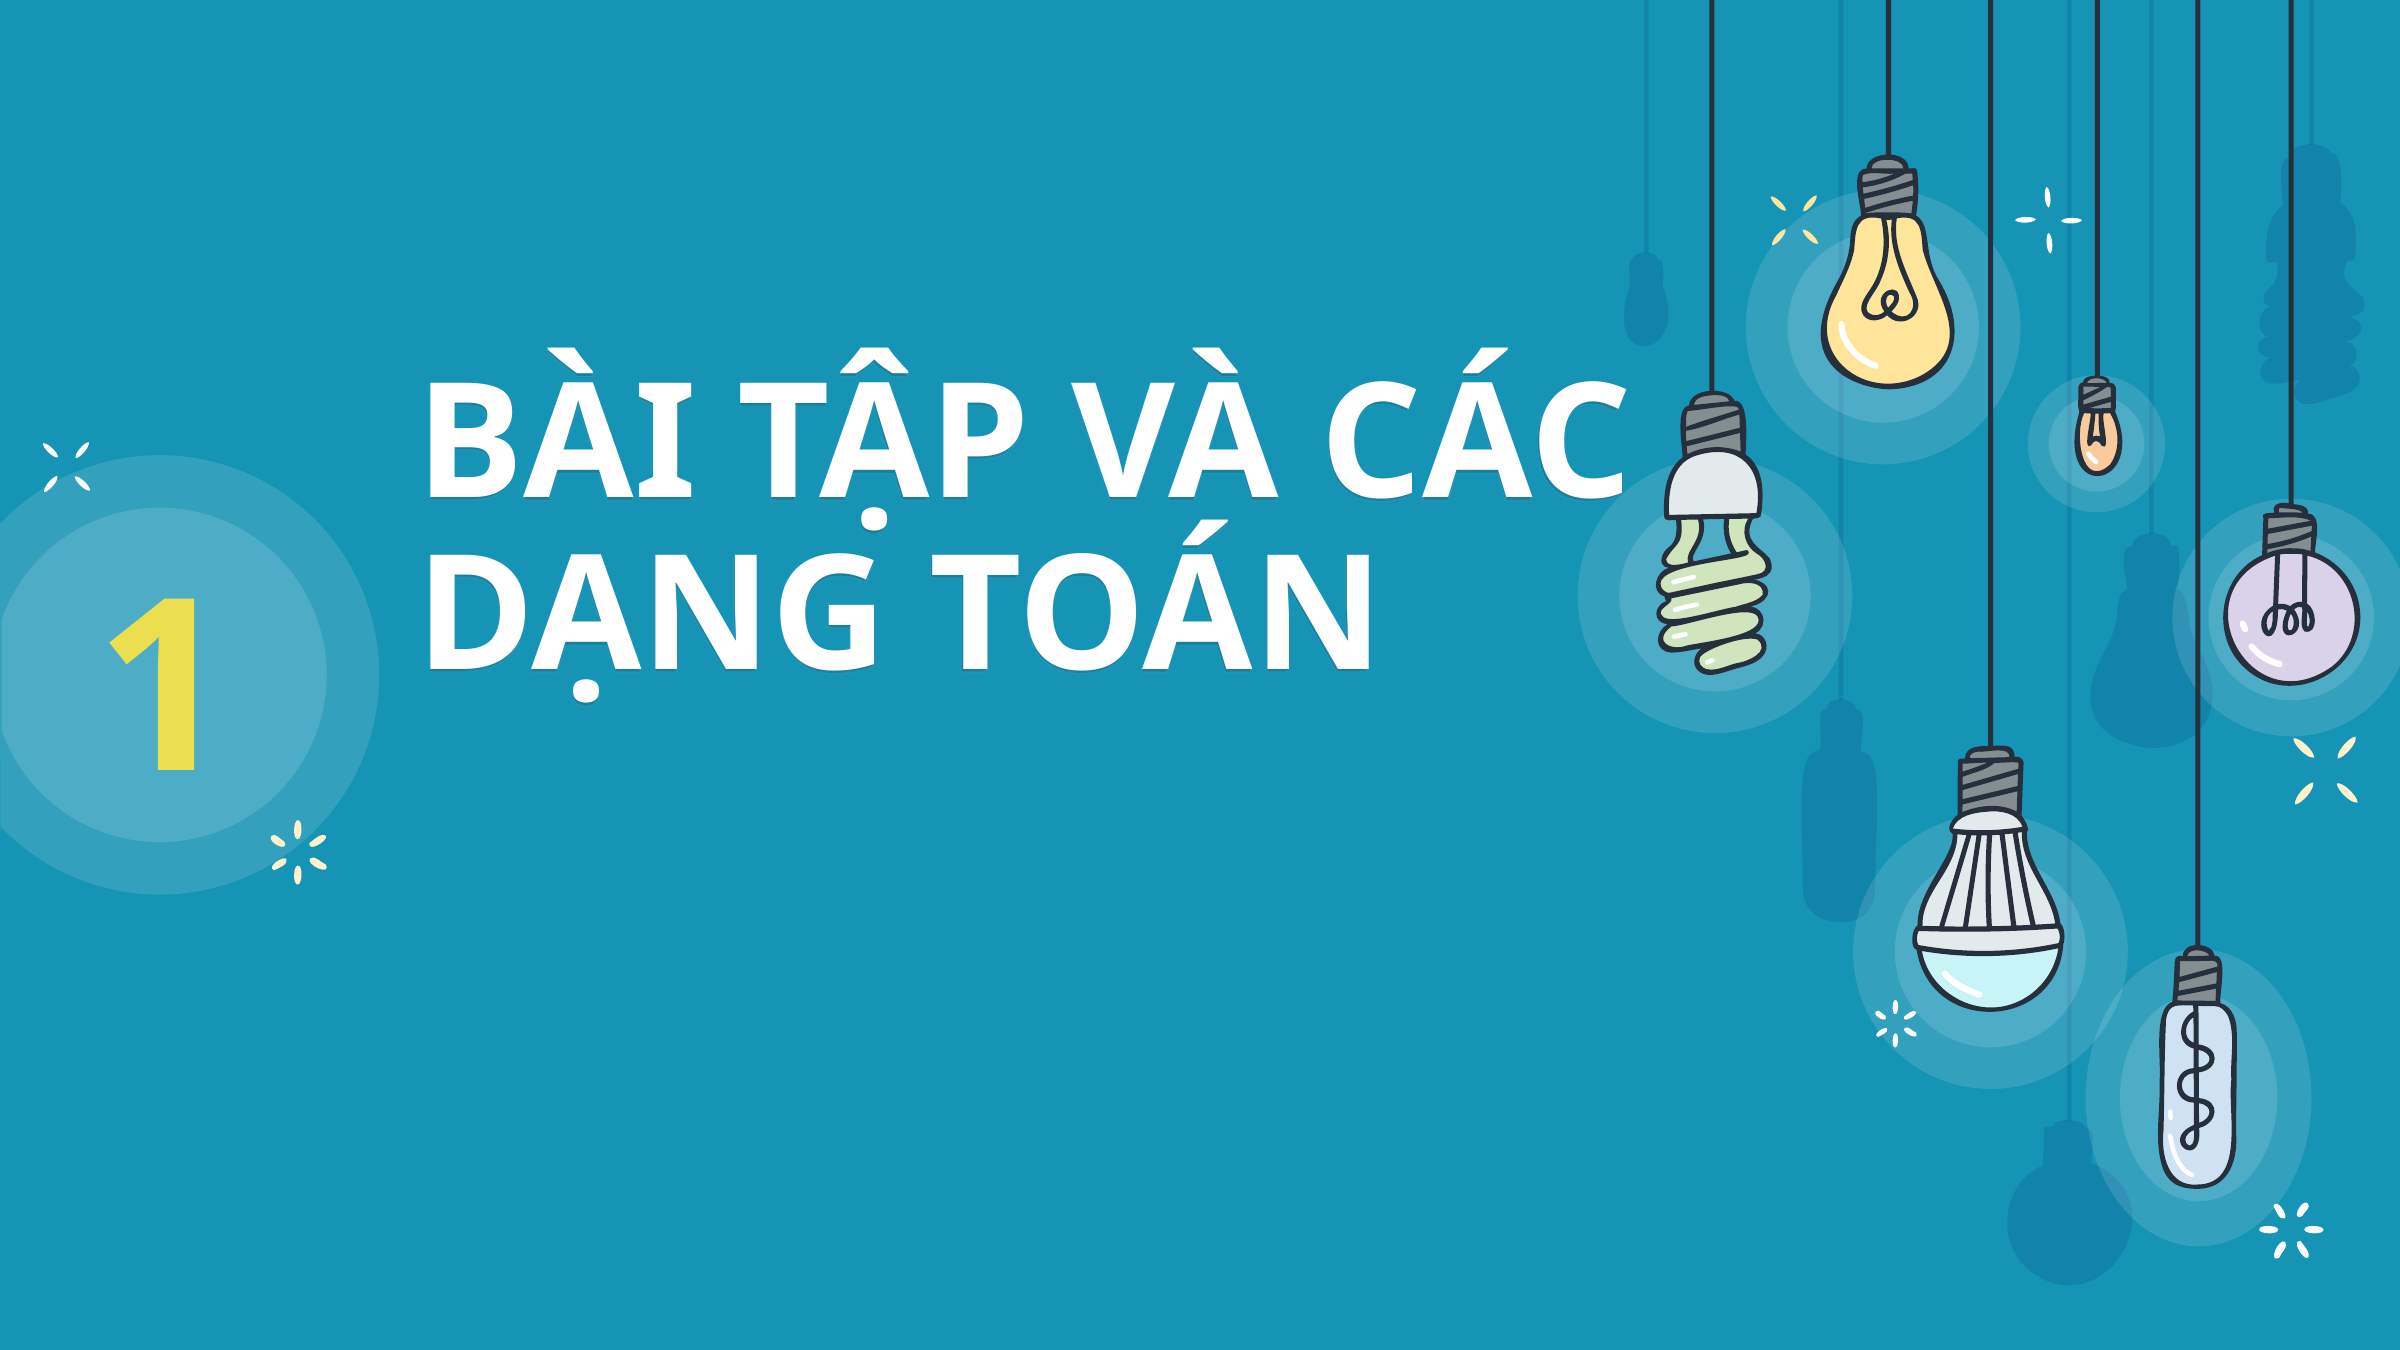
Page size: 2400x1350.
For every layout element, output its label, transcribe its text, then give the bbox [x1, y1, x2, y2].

text_box 1 [0, 505, 328, 844]
title BÀI TẬP VÀ CÁC DẠNG TOÁN [416, 538, 1636, 705]
